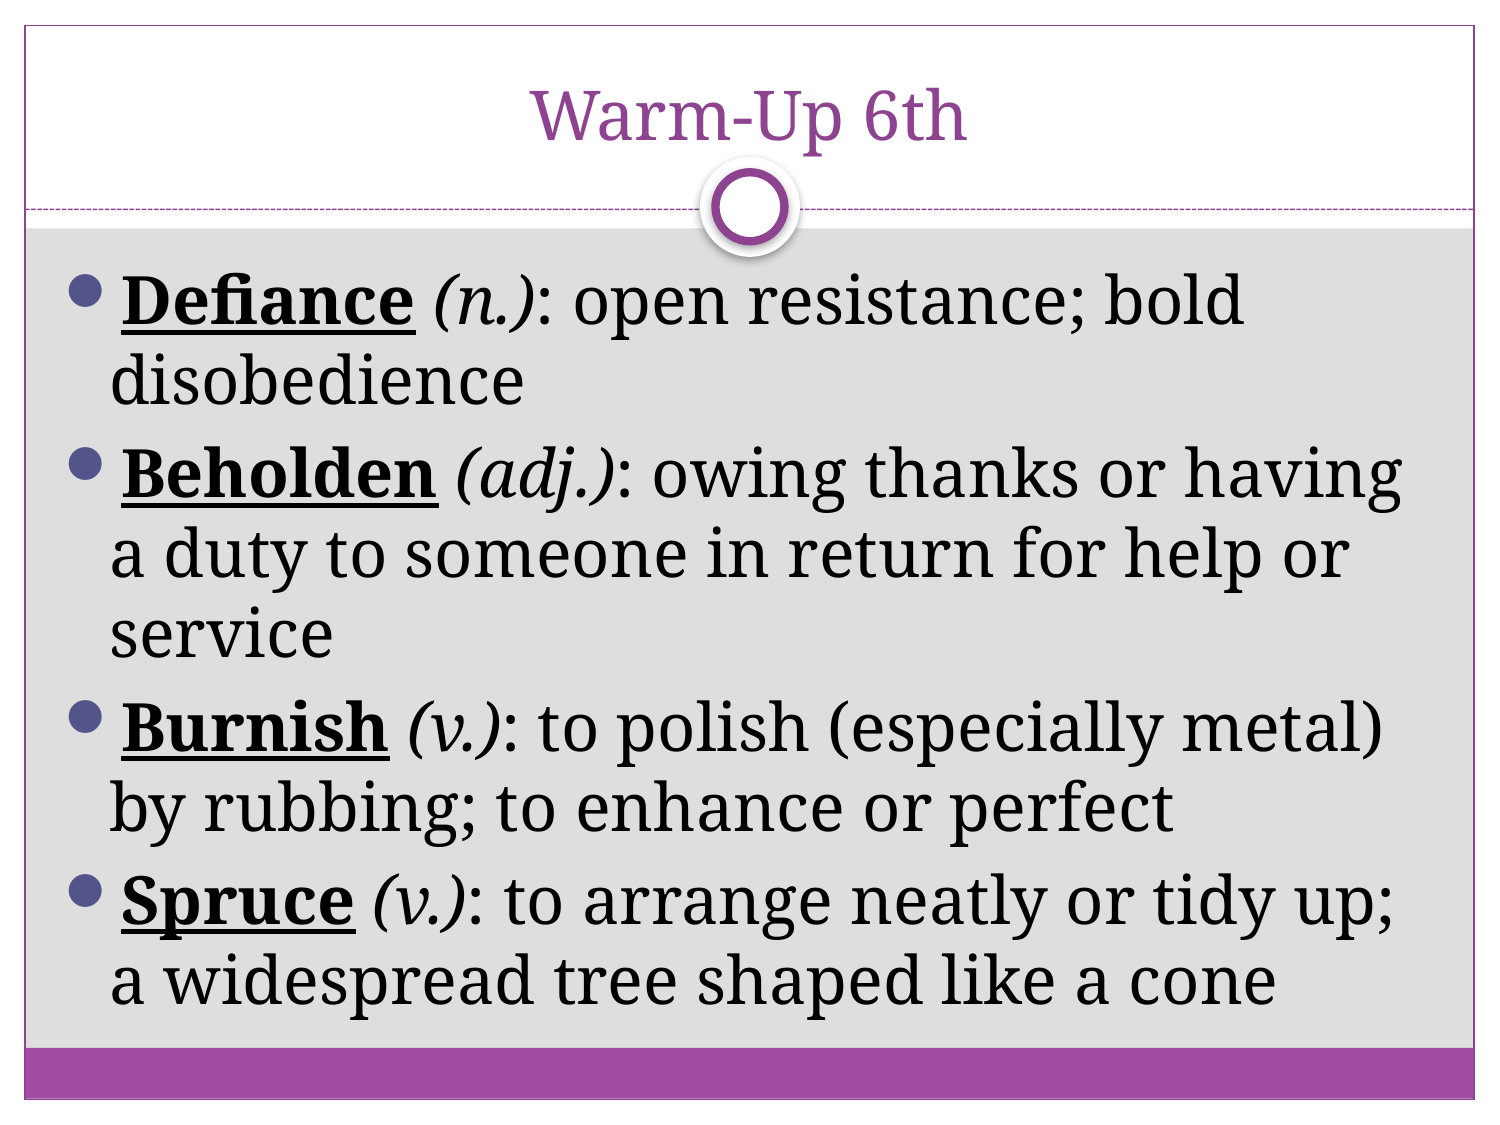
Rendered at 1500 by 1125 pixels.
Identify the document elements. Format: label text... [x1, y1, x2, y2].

list Defiance (n.): open resistance; bold disobedience Beholden (adj.): owing thanks or having a duty to someone in return for help or service Burnish (v.): to polish (especially metal) by rubbing; to enhance or perfect Spruce (v.): to arrange neatly or tidy up; a widespread tree shaped like a cone [49, 250, 1445, 1001]
title Warm-Up 6th [49, 37, 1450, 162]
